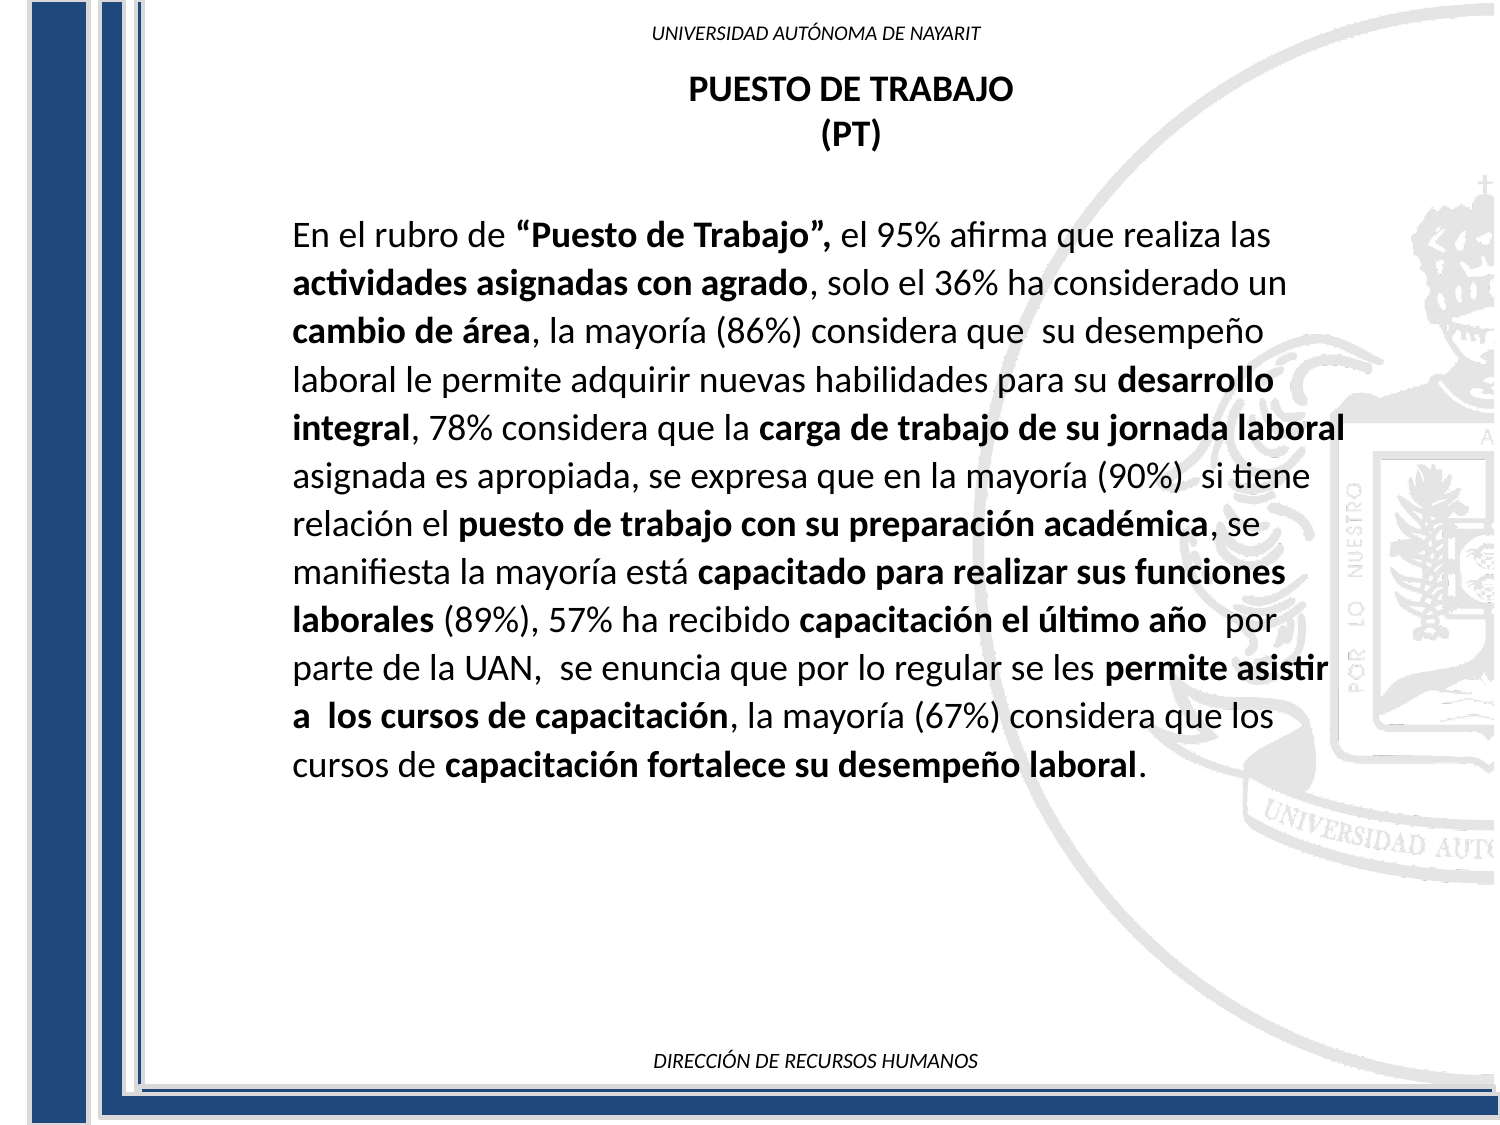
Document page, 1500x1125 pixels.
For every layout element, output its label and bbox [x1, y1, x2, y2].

text_box [29, 0, 1500, 1125]
